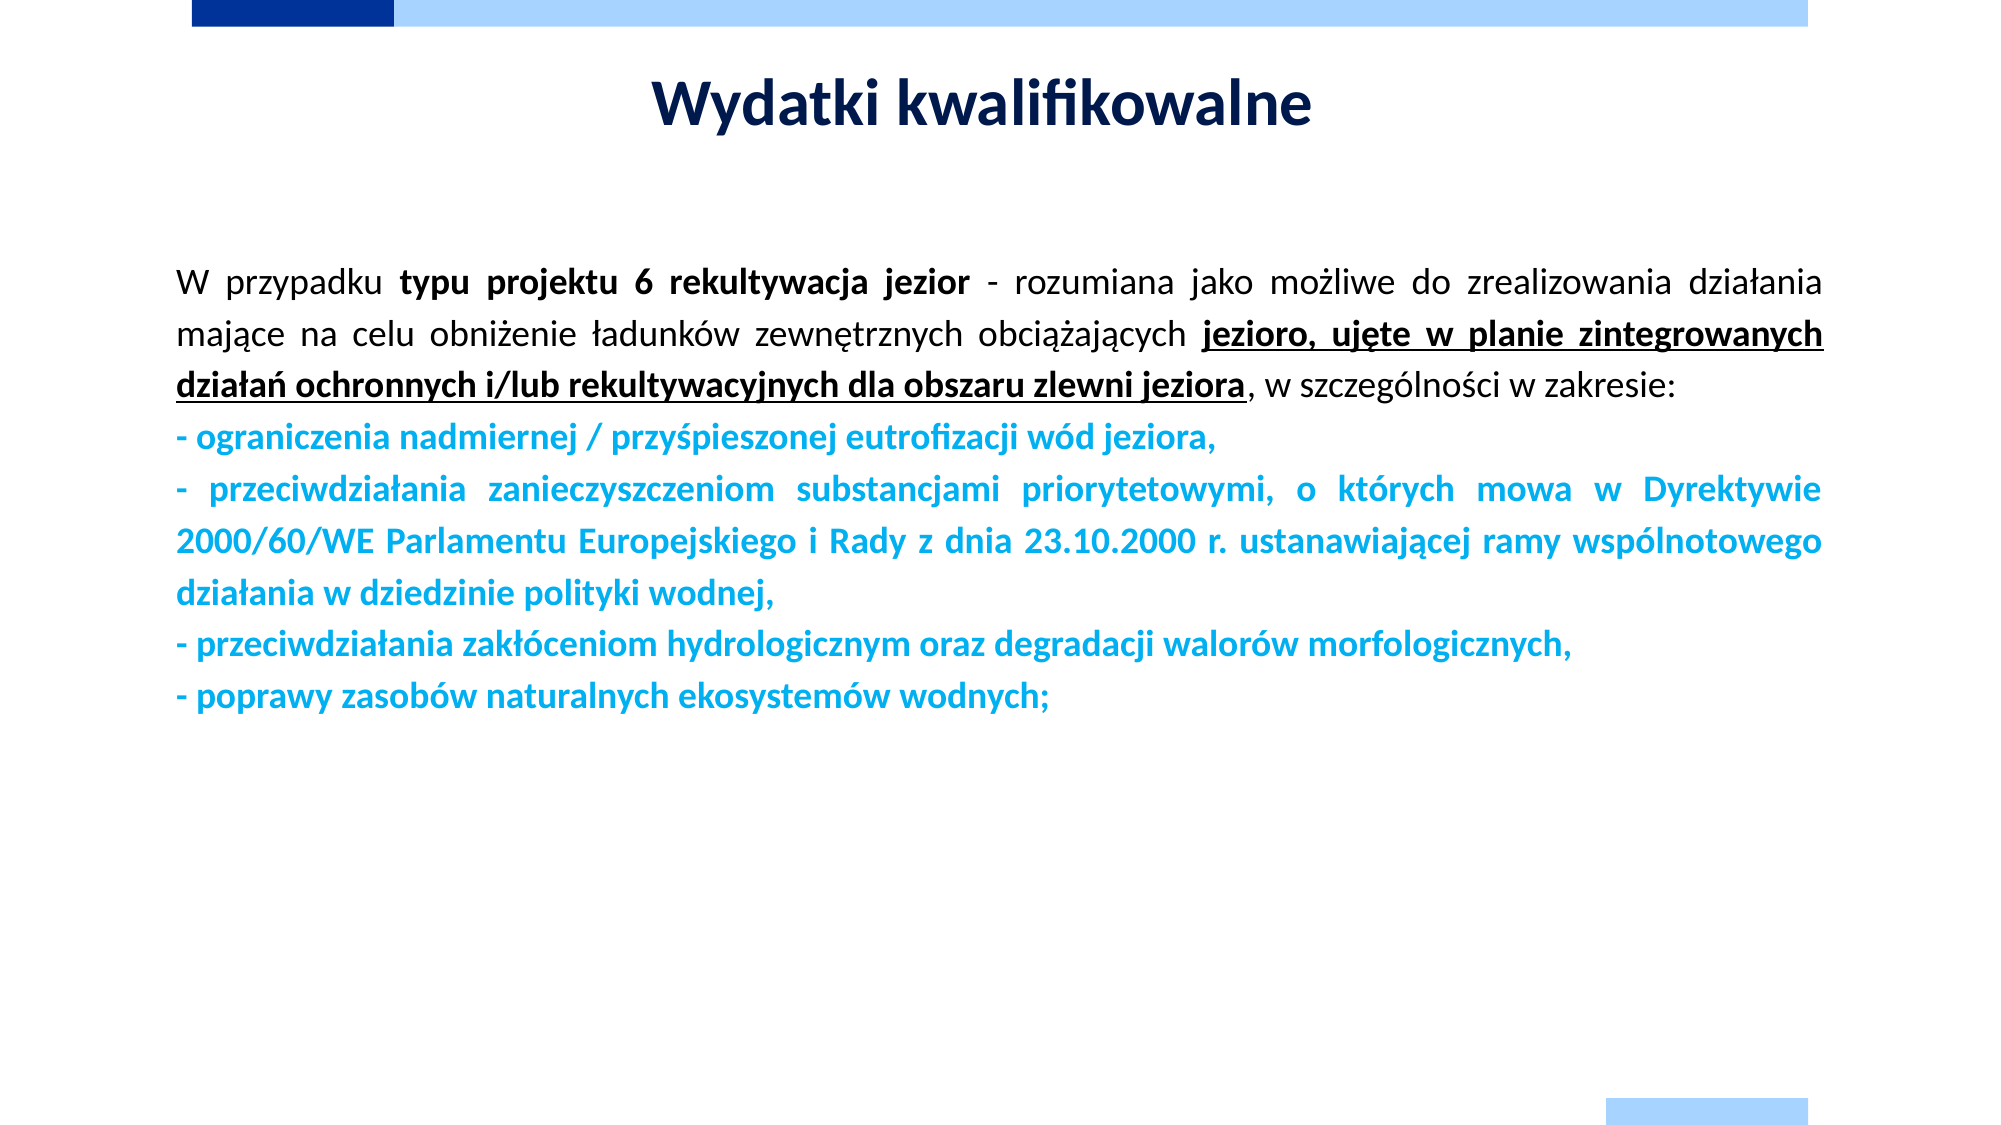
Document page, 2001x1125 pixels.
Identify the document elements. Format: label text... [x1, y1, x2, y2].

text_box W przypadku typu projektu 6 rekultywacja jezior - rozumiana jako możliwe do zrealizowania działania mające na celu obniżenie ładunków zewnętrznych obciążających jezioro, ujęte w planie zintegrowanych działań ochronnych i/lub rekultywacyjnych dla obszaru zlewni jeziora, w szczególności w zakresie: - ograniczenia nadmiernej / przyśpieszonej eutrofizacji wód jeziora, - przeciwdziałania zanieczyszczeniom substancjami priorytetowymi, o których mowa w Dyrektywie 2000/60/WE Parlamentu Europejskiego i Rady z dnia 23.10.2000 r. ustanawiającej ramy wspólnotowego działania w dziedzinie polityki wodnej, - przeciwdziałania zakłóceniom hydrologicznym oraz degradacji walorów morfologicznych, - poprawy zasobów naturalnych ekosystemów wodnych; [161, 242, 1839, 879]
text_box Wydatki kwalifikowalne [203, 51, 1763, 146]
